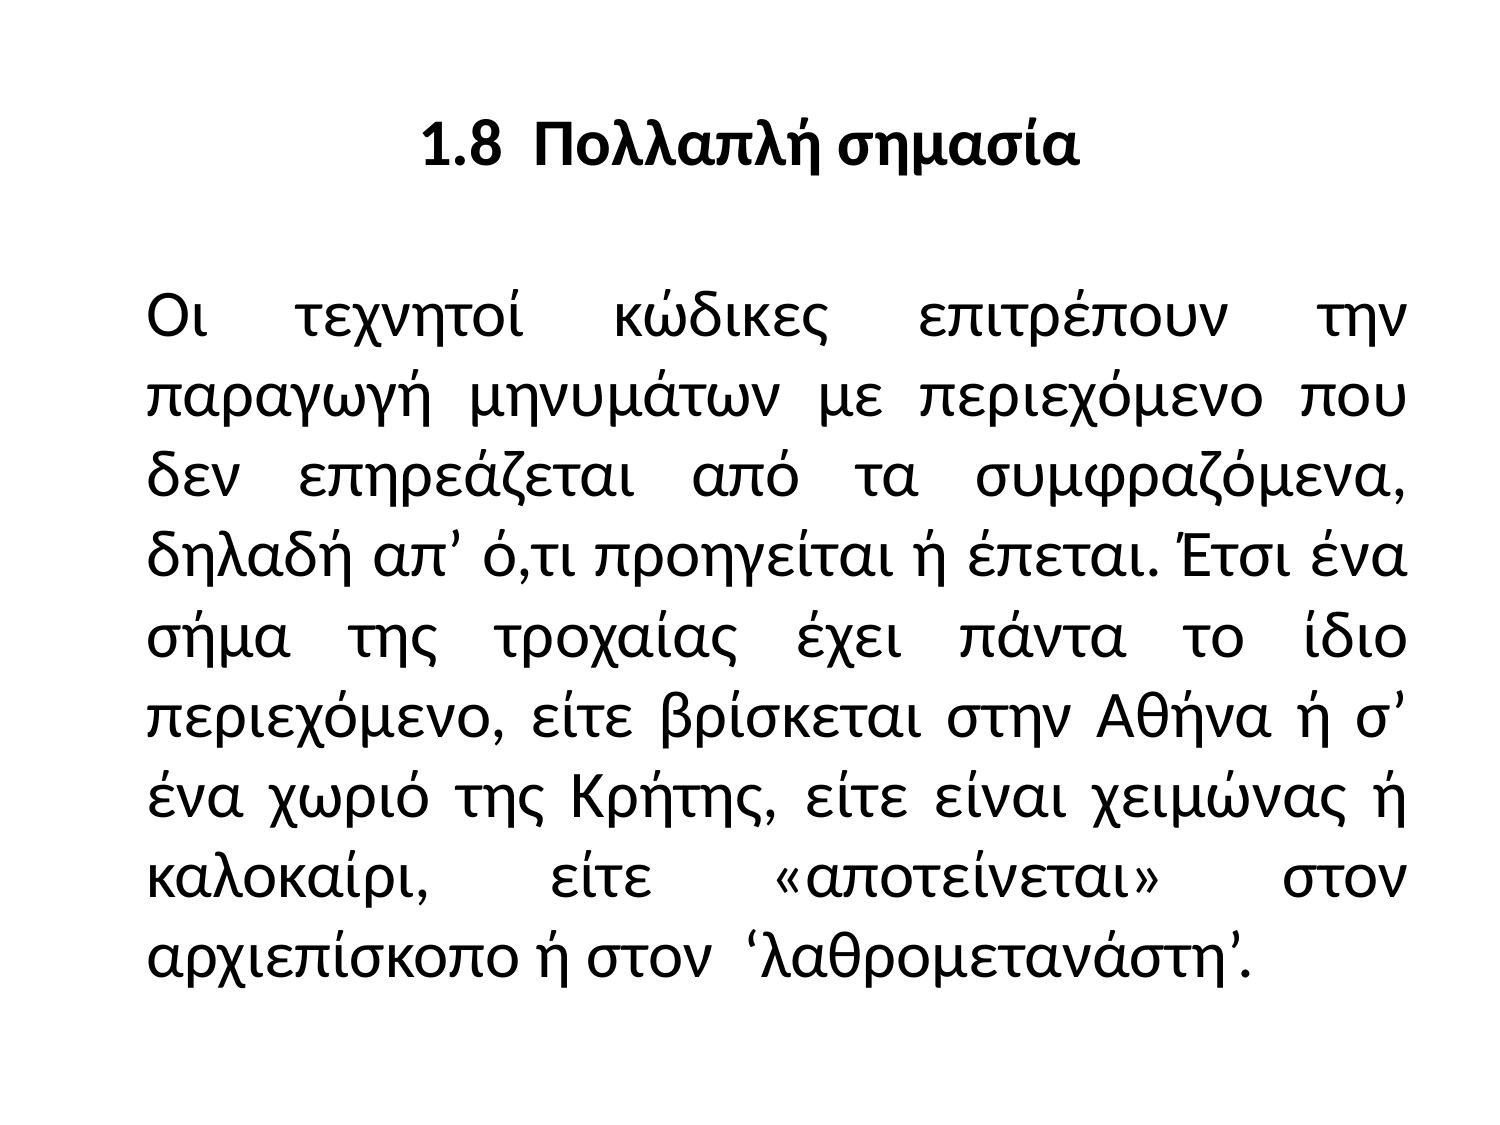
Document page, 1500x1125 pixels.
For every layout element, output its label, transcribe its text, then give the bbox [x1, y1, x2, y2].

list Οι τεχνητοί κώδικες επιτρέπουν την παραγωγή μηνυμάτων με περιεχόμενο που δεν επηρεάζεται από τα συμφραζόμενα, δηλαδή απ’ ό,τι προηγείται ή έπεται. Έτσι ένα σήμα της τροχαίας έχει πάντα το ίδιο περιεχόμενο, είτε βρίσκεται στην Αθήνα ή σ’ ένα χωριό της Κρήτης, είτε είναι χειμώνας ή καλοκαίρι, είτε «αποτείνεται» στον αρχιεπίσκοπο ή στον ‘λαθρομετανάστη’. [75, 262, 1425, 1005]
title 1.8 Πολλαπλή σημασία [75, 45, 1425, 233]
